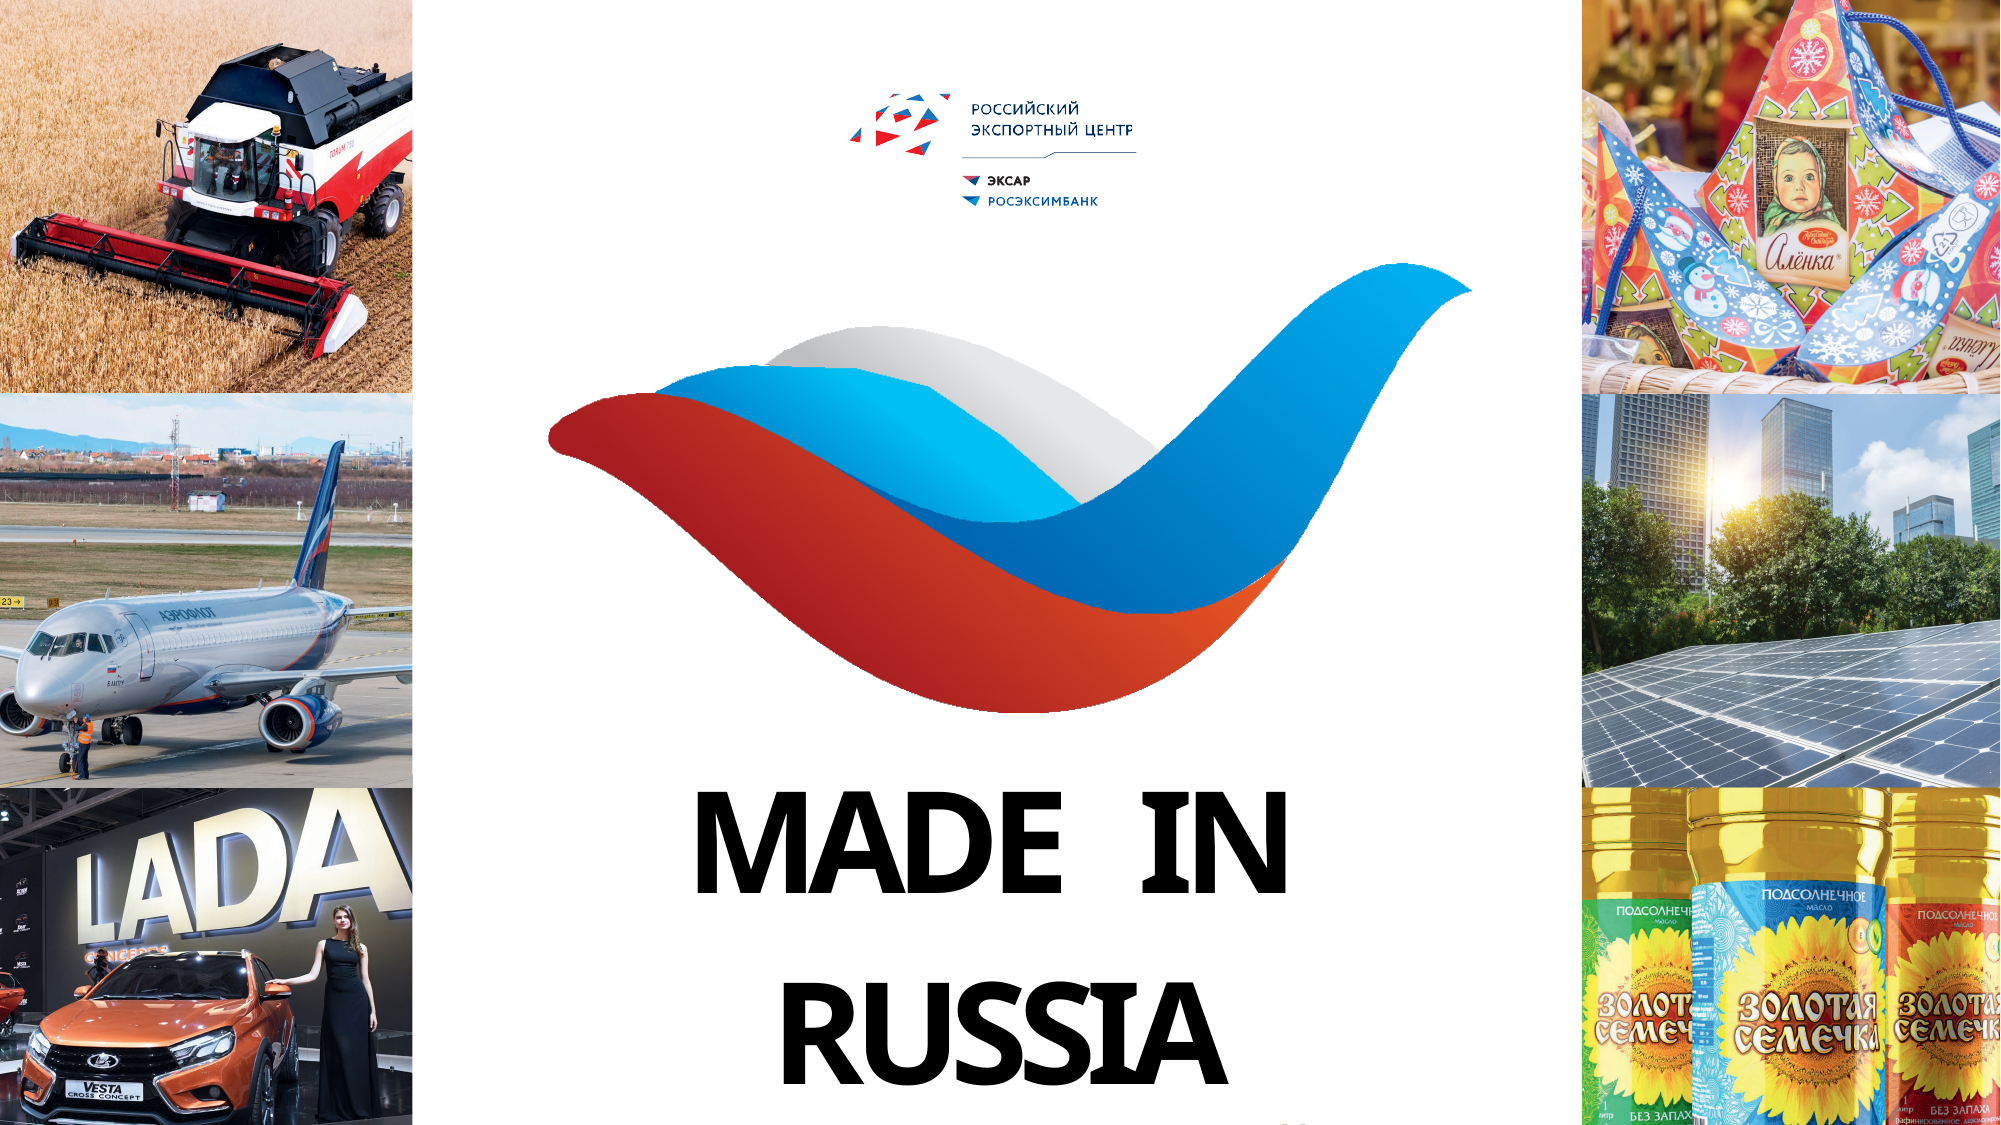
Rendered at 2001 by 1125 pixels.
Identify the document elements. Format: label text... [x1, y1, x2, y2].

picture [0, 0, 413, 1125]
picture [971, 101, 1133, 137]
text_box MADE IN RUSSIA РОССИЯ СТРОИТ ЭКСПОРТНЫЙ БРЕНД [450, 731, 1550, 1125]
picture [1581, 0, 2001, 1125]
picture [548, 262, 1473, 713]
